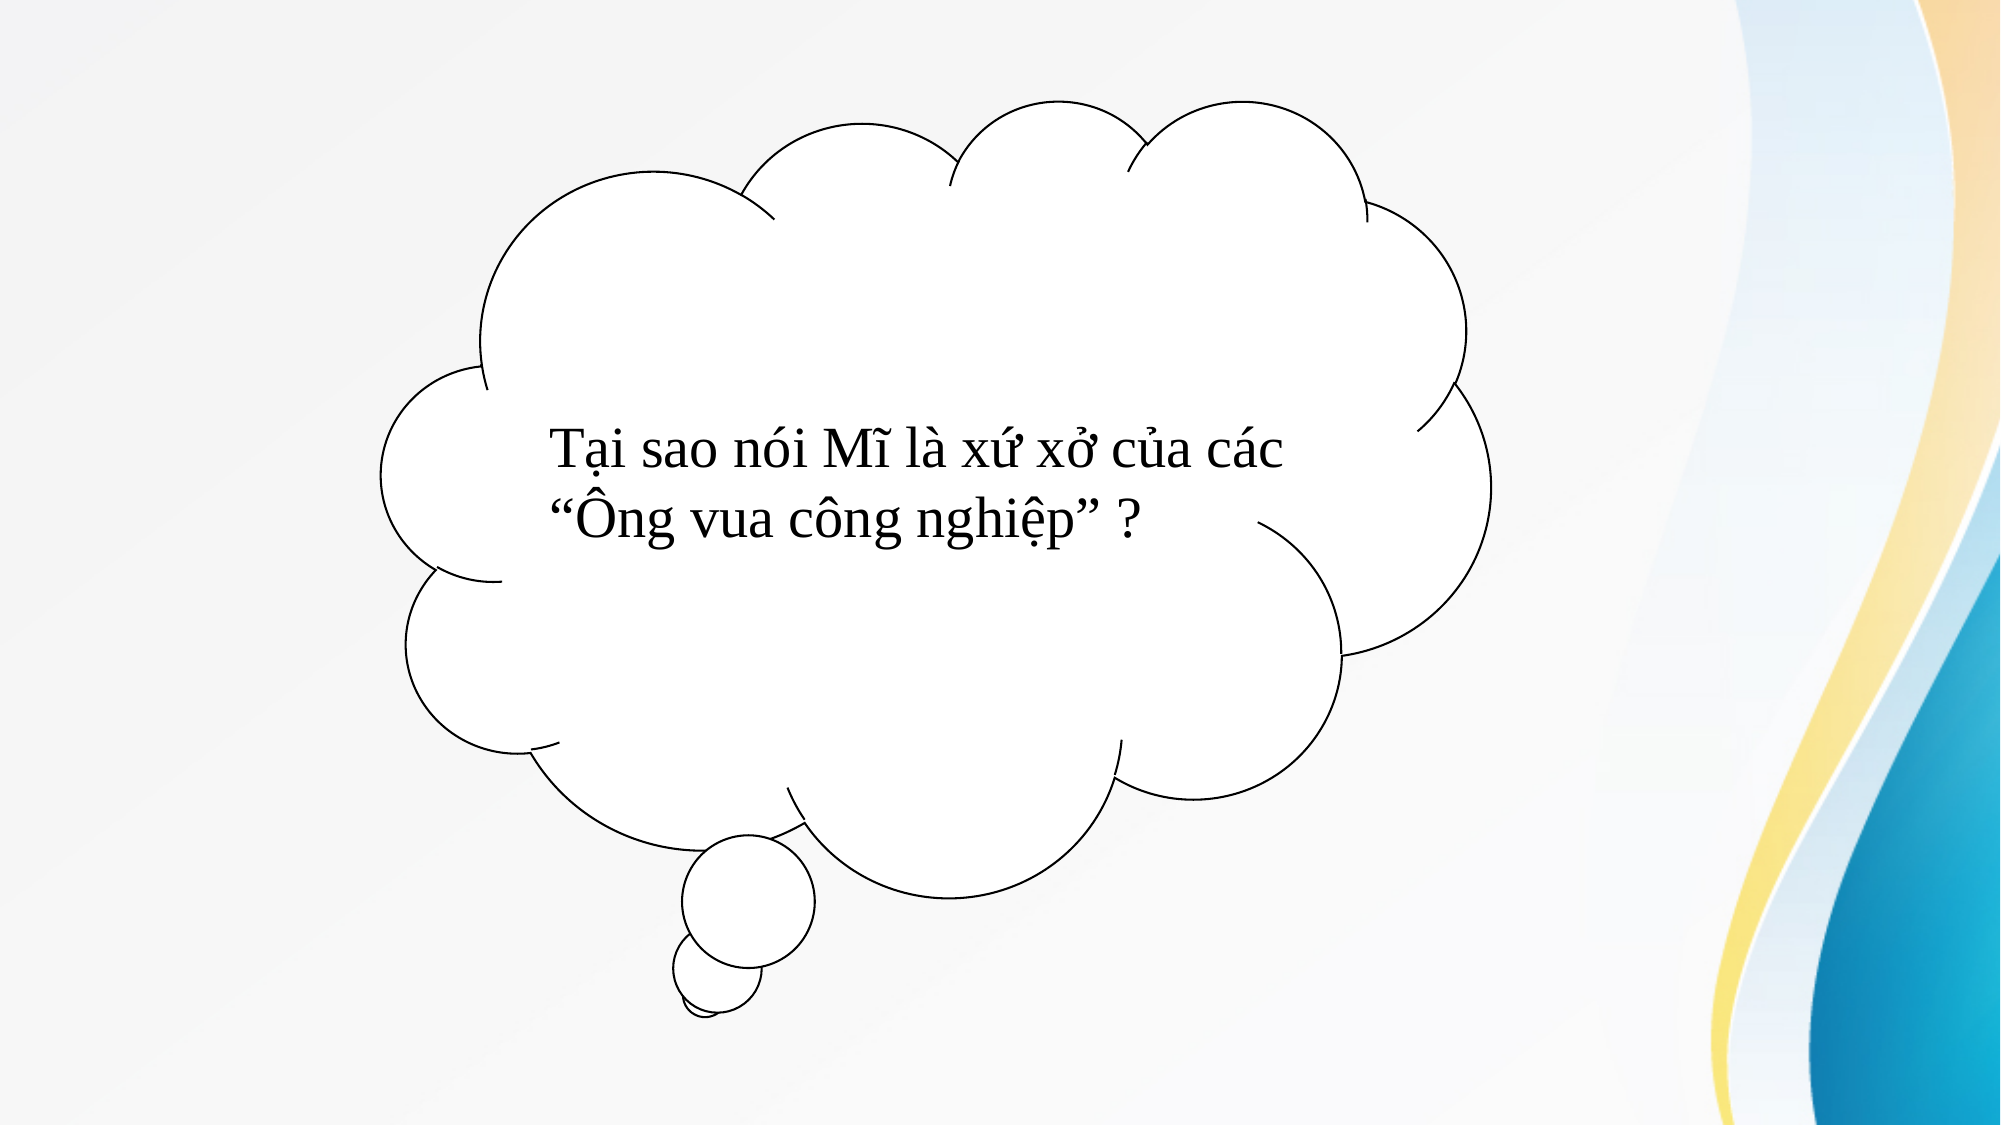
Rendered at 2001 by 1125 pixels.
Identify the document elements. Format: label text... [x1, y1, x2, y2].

picture [0, 0, 2001, 1125]
text_box Tại sao nói Mĩ là xứ xở của các “Ông vua công nghiệp” ? [379, 100, 1493, 1019]
